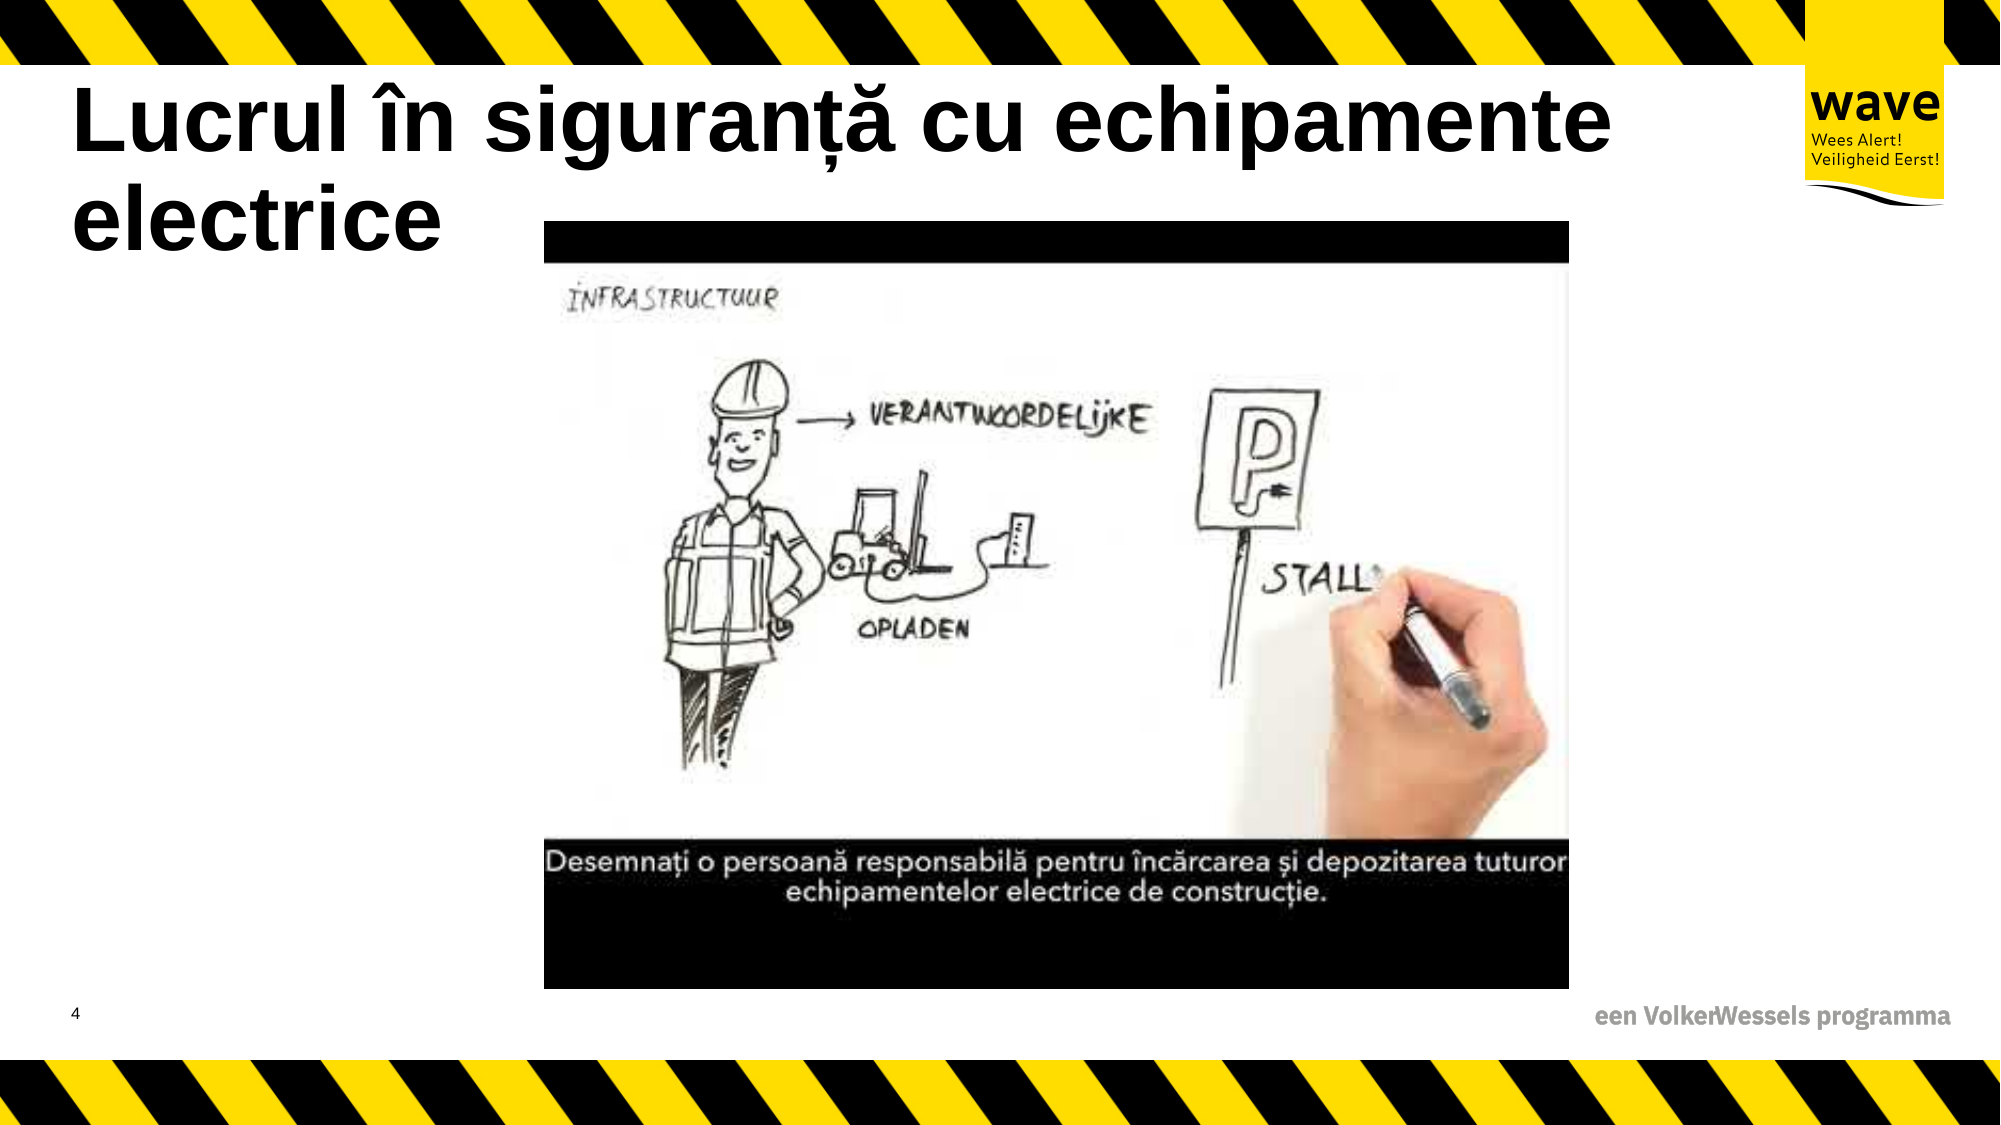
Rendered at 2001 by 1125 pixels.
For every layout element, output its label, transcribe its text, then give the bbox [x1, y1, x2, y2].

title Lucrul în siguranță cu echipamente electrice [56, 93, 1782, 250]
slide_number 5 [56, 995, 138, 1032]
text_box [543, 220, 1569, 990]
picture [0, 0, 2000, 206]
picture [1589, 1003, 1957, 1032]
picture [0, 1060, 2000, 1125]
